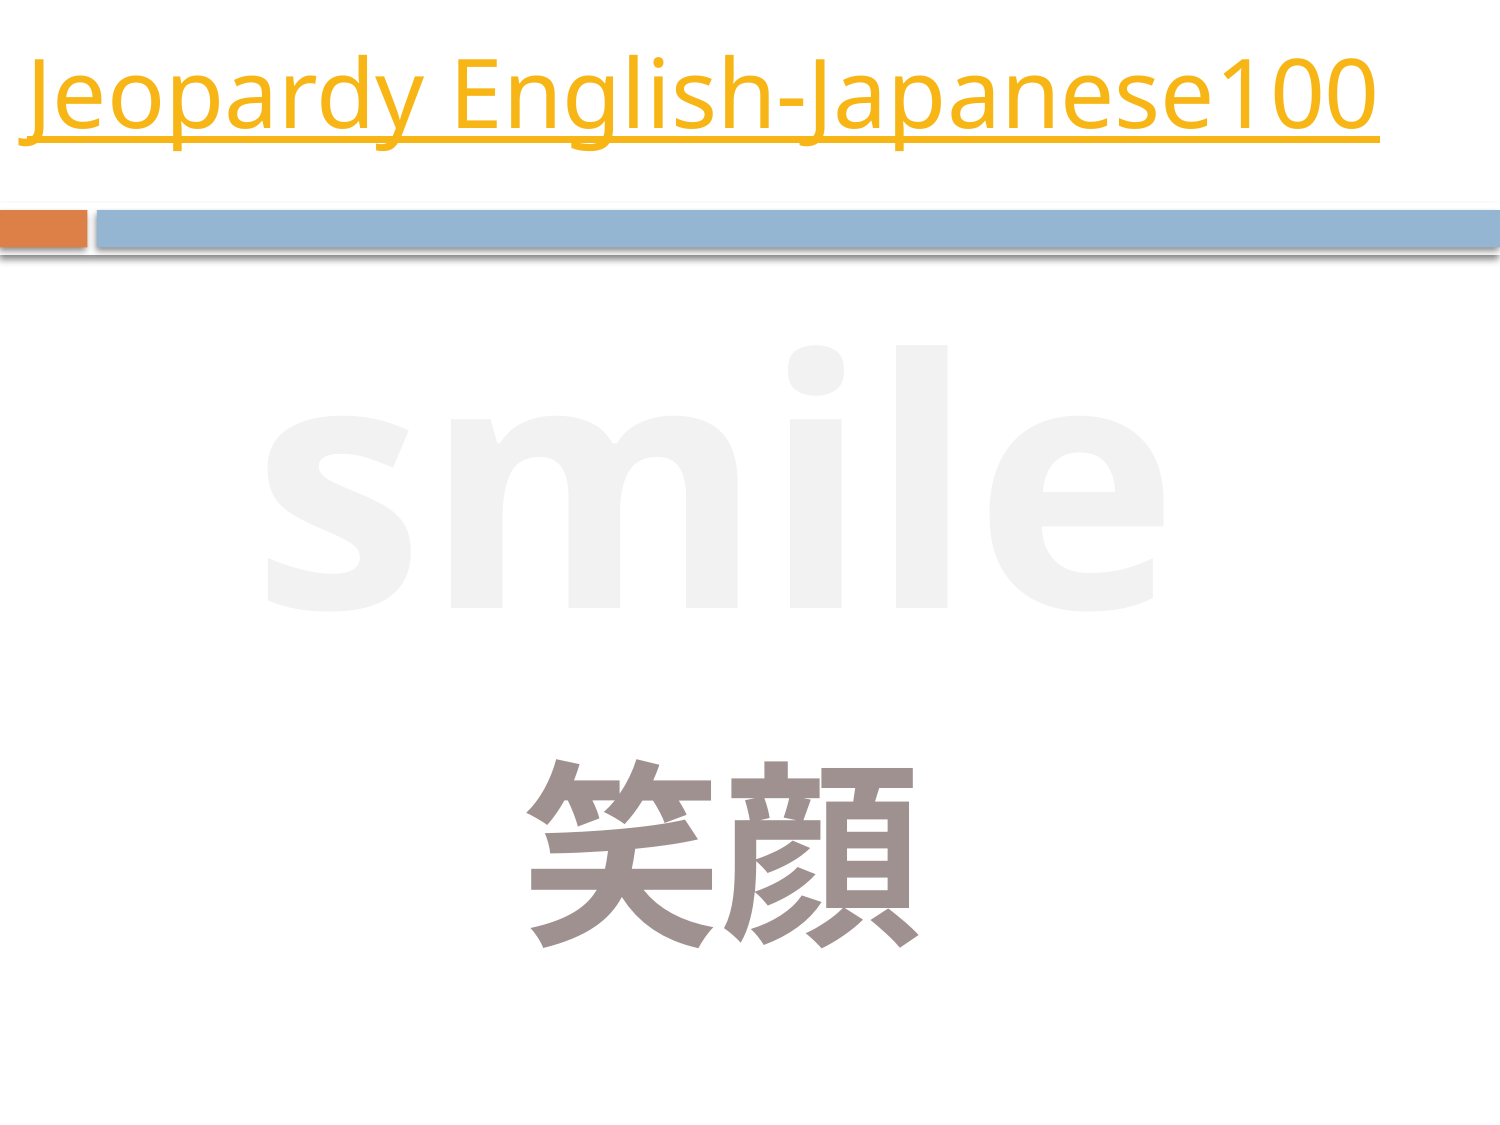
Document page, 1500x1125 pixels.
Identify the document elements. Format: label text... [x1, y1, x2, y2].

text_box 笑顔 [506, 723, 937, 979]
text_box smile [237, 255, 1194, 686]
title Jeopardy English-Japanese100 [11, 23, 1483, 173]
